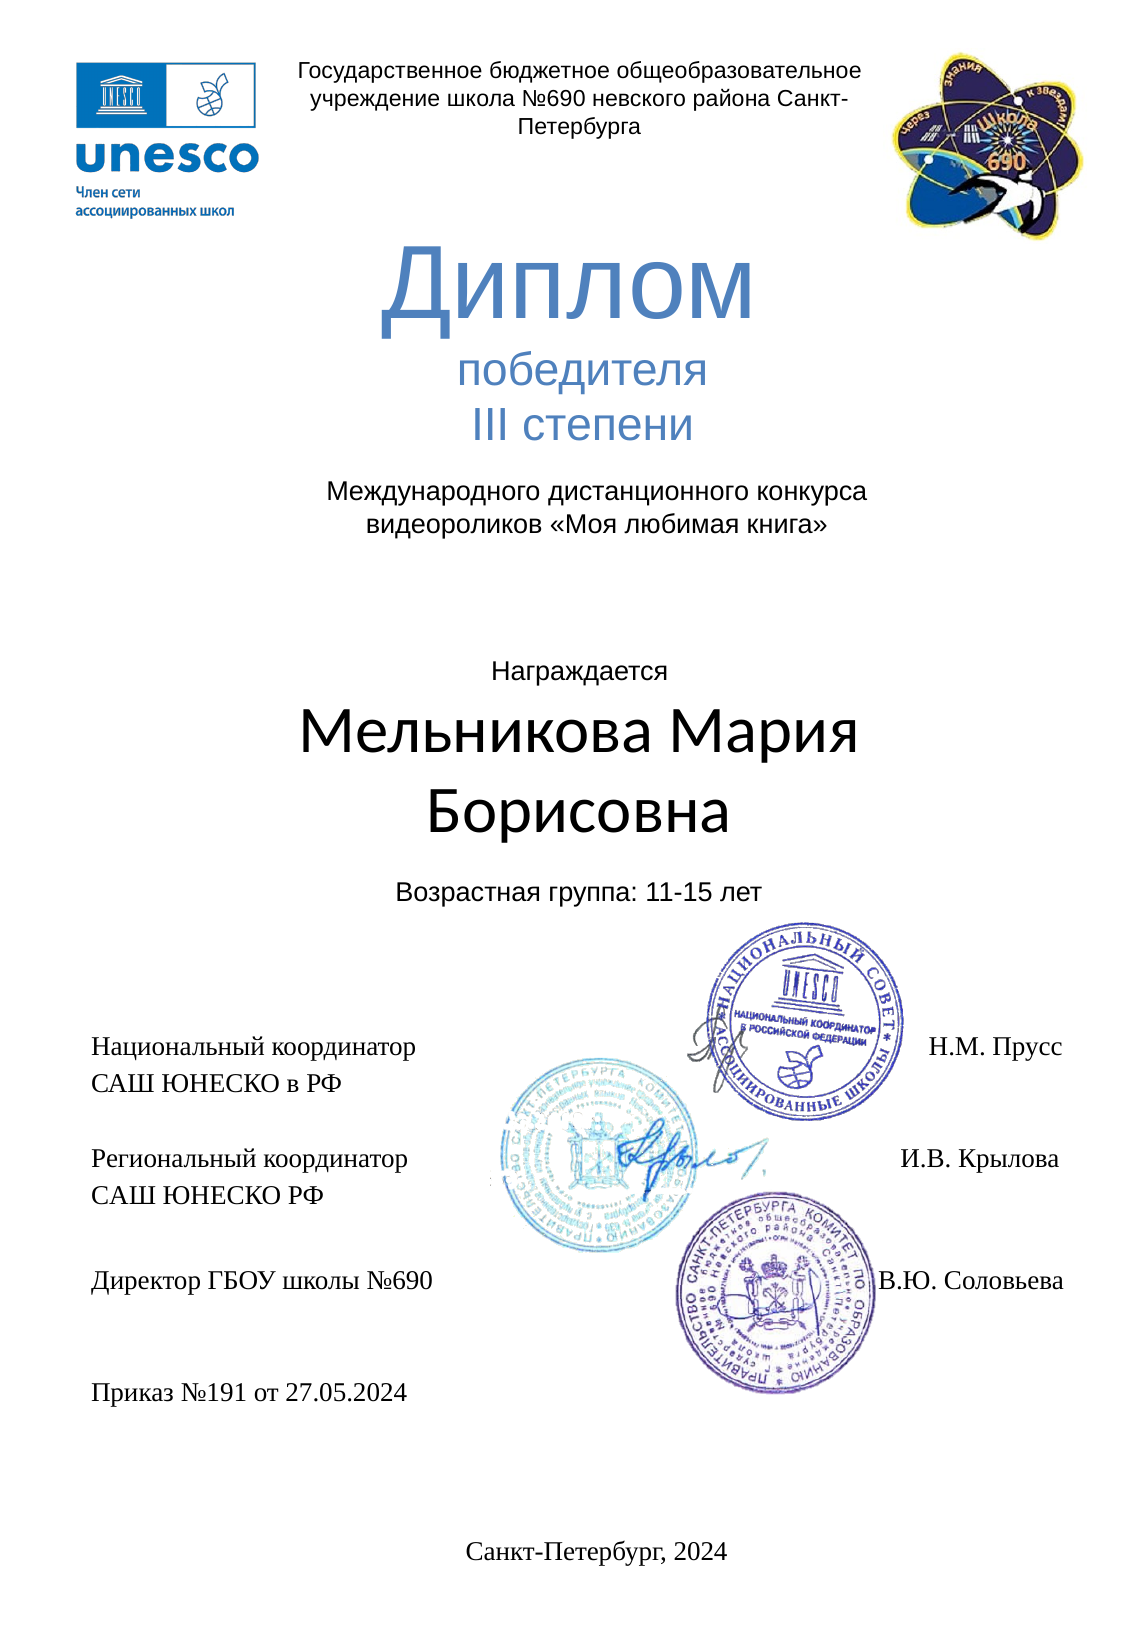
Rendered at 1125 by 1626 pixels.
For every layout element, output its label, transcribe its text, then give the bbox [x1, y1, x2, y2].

text_box Санкт-Петербург, 2024 [336, 1526, 857, 1574]
text_box Диплом победителя III степени [131, 206, 1034, 460]
text_box Региональный координатор И.В. Крылова CАШ ЮНЕСКО РФ [785, 1128, 1087, 1218]
text_box Международного дистанционного конкурса видеороликов «Моя любимая книга» [289, 466, 904, 546]
text_box Приказ №191 от 27.05.2024 [76, 1367, 597, 1415]
text_box Государственное бюджетное общеобразовательное учреждение школа №690 невского района Санкт-Петербурга [271, 48, 881, 147]
picture [62, 47, 270, 231]
text_box Директор ГБОУ школы №690 В.Ю. Соловьева [887, 1254, 1087, 1302]
text_box Директор ГБОУ школы №690 В.Ю. Соловьева [76, 1254, 658, 1302]
text_box Национальный координатор Н.М. Прусс САШ ЮНЕСКО в РФ [76, 1015, 682, 1105]
text_box Национальный координатор Н.М. Прусс САШ ЮНЕСКО в РФ [908, 1015, 1087, 1105]
picture [490, 922, 904, 1401]
text_box Награждается Мельникова Мария Борисовна [195, 645, 964, 854]
text_box Региональный координатор И.В. Крылова CАШ ЮНЕСКО РФ [76, 1128, 485, 1218]
text_box Возрастная группа: 11-15 лет [307, 866, 857, 915]
picture [883, 47, 1091, 244]
